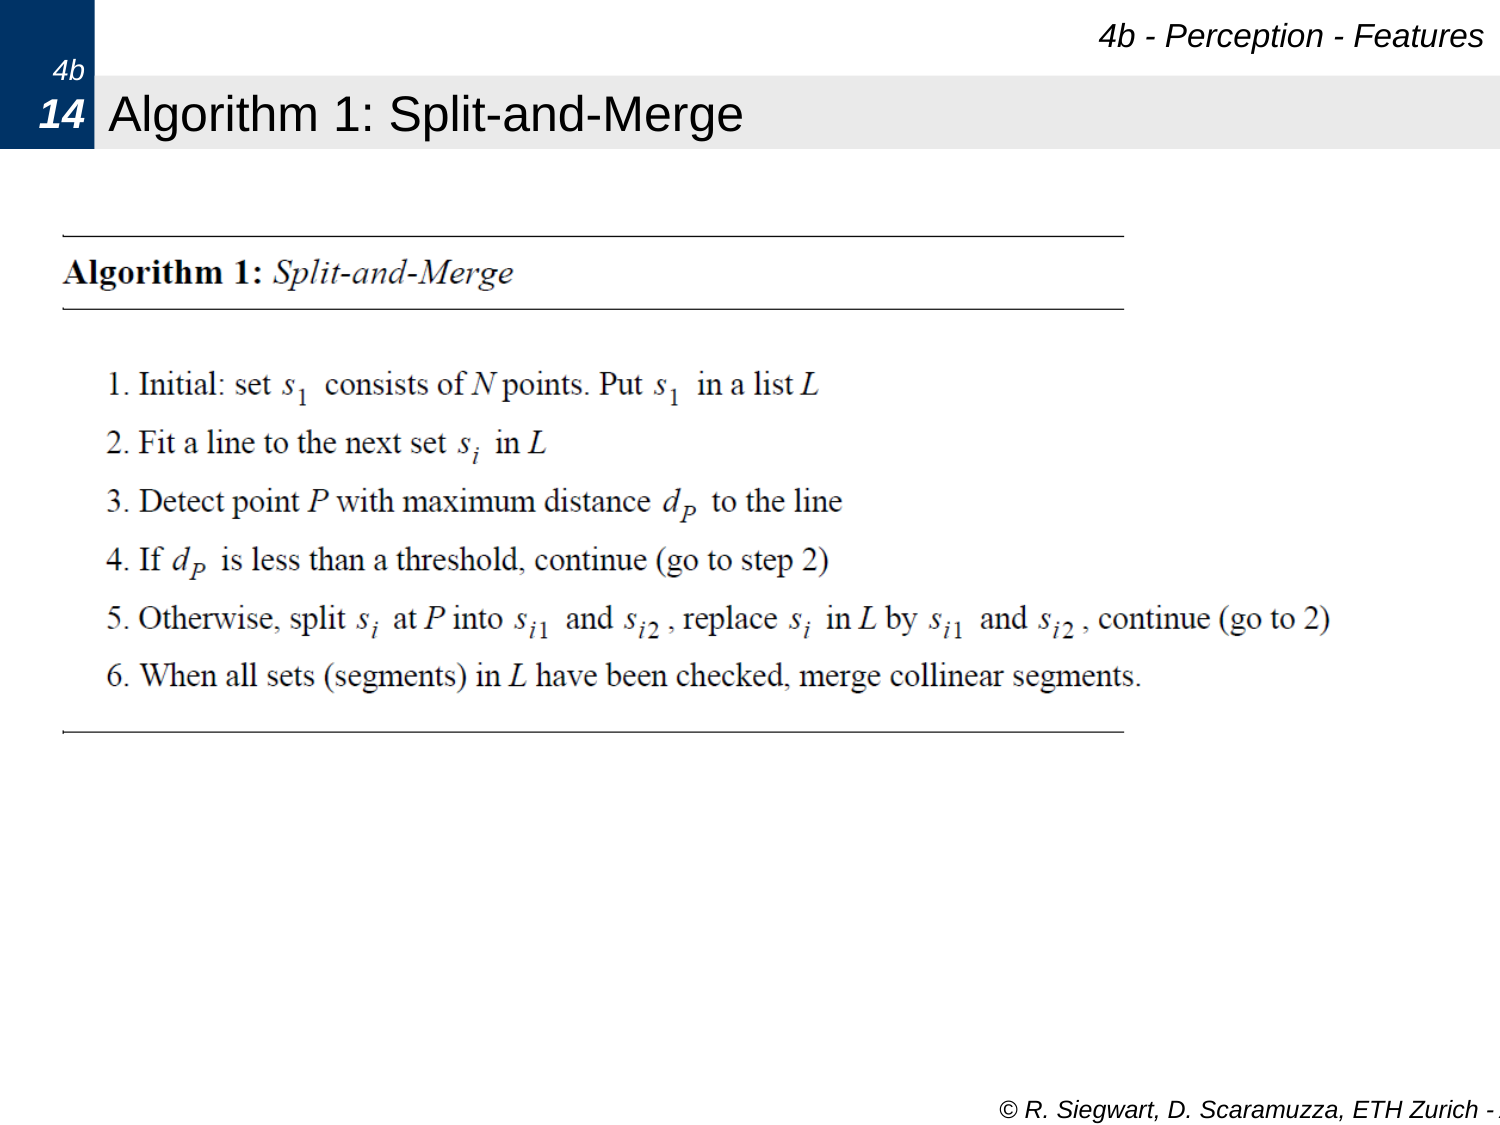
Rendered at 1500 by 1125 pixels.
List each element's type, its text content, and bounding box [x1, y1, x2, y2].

title Algorithm 1: Split-and-Merge [94, 75, 1500, 149]
slide_number 4b 14 [0, 43, 101, 150]
footer 4b - Perception - Features [382, 5, 1500, 68]
picture [46, 224, 1383, 740]
